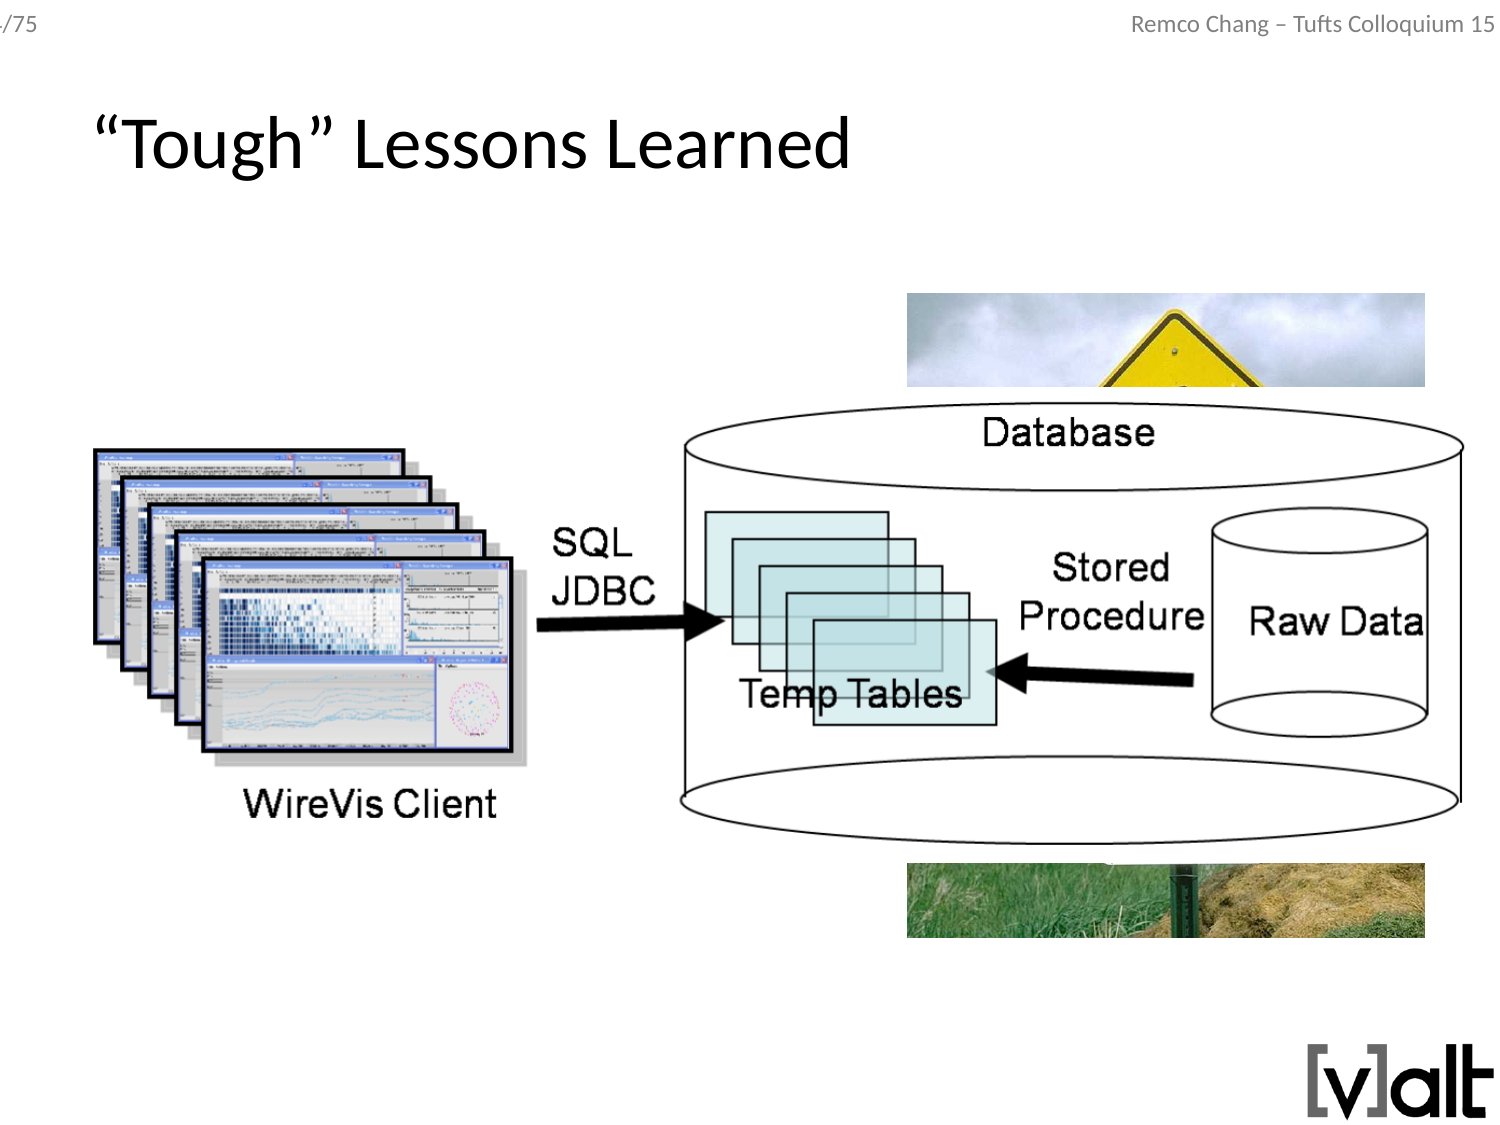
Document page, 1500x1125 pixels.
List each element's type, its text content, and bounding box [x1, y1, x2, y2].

picture [1299, 1034, 1500, 1125]
picture [62, 292, 1478, 938]
title “Tough” Lessons Learned [75, 45, 1425, 233]
